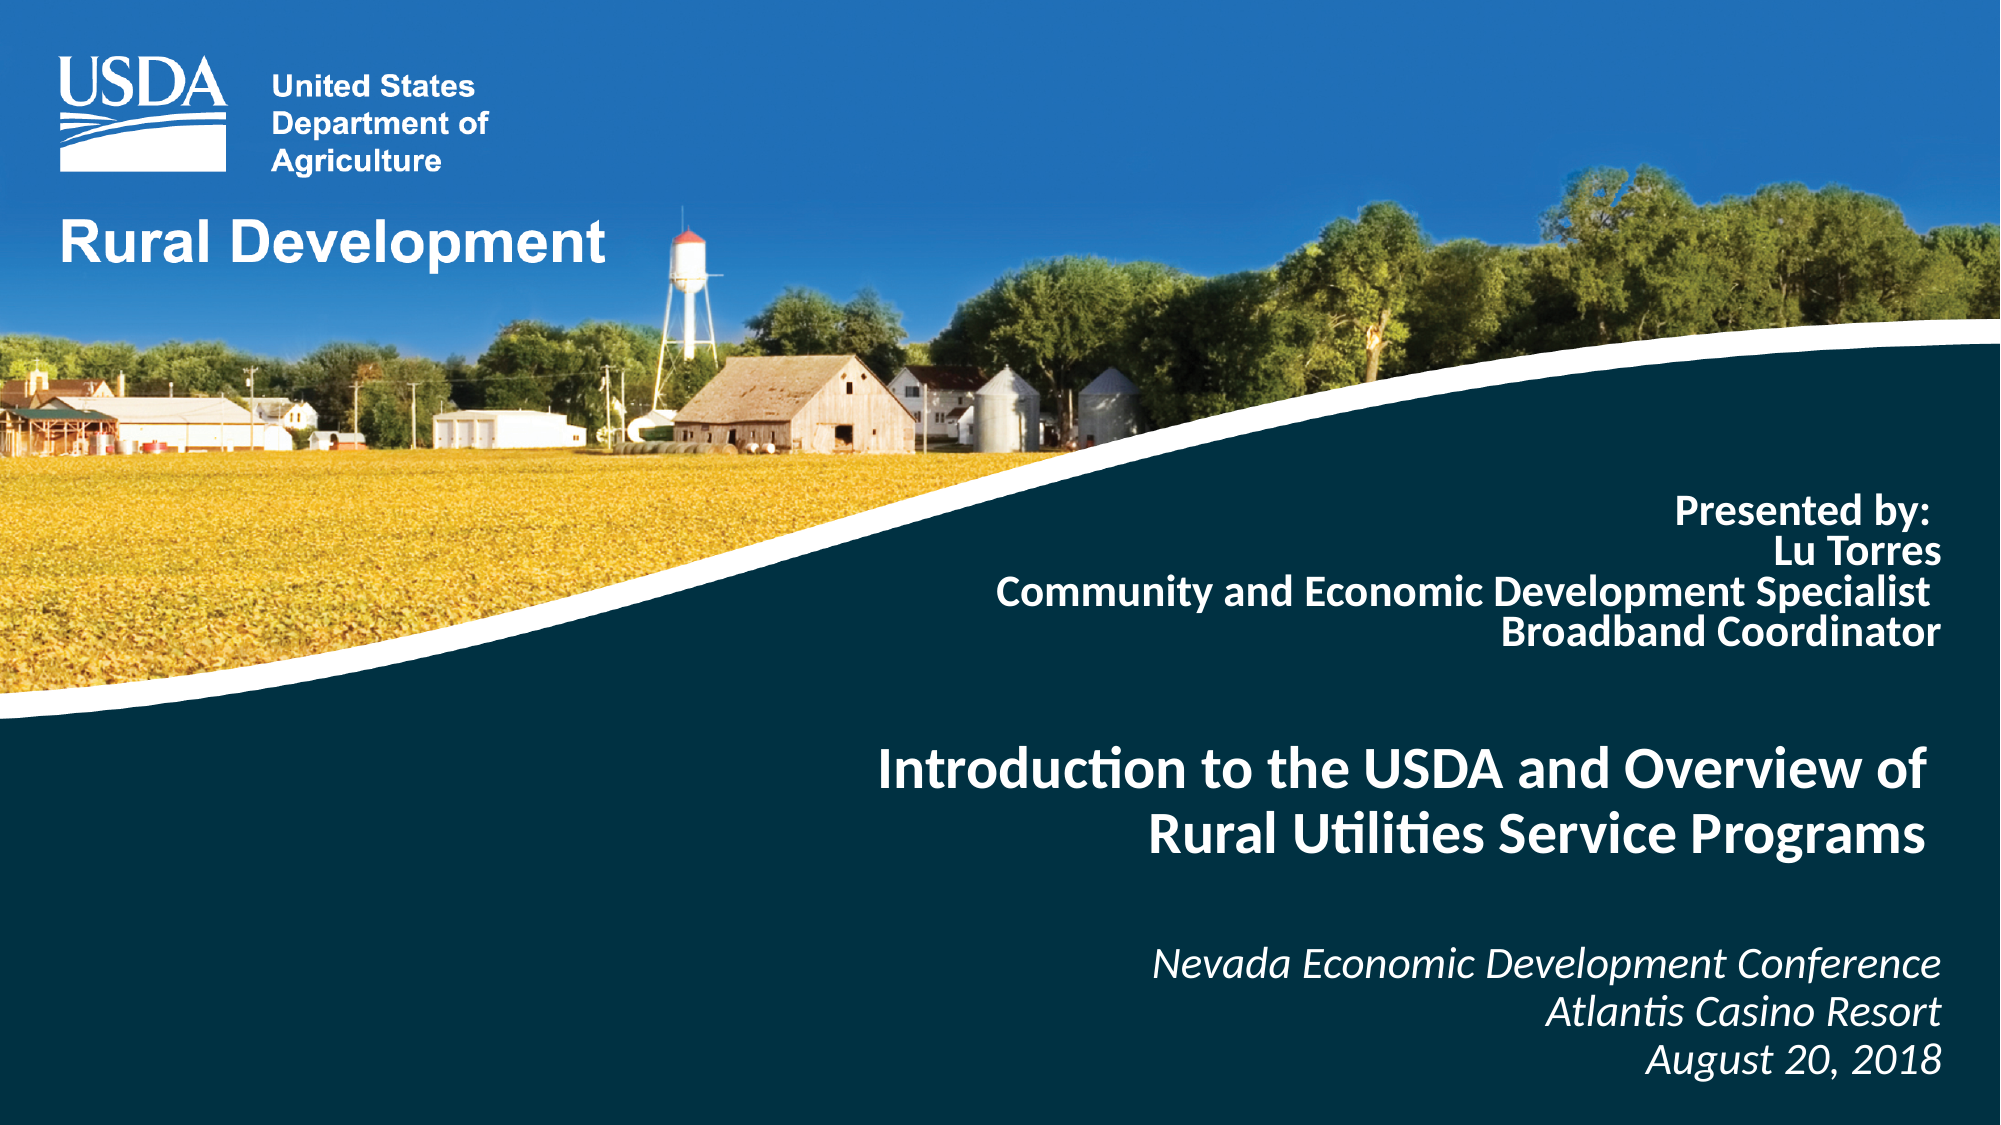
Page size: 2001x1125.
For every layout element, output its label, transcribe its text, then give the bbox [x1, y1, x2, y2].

text_box Presented by: Lu Torres Community and Economic Development Specialist Broadband Coordinator Introduction to the USDA and Overview of Rural Utilities Service Programs Nevada Economic Development Conference Atlantis Casino Resort August 20, 2018 [91, 485, 1957, 1095]
picture [0, 0, 2000, 718]
